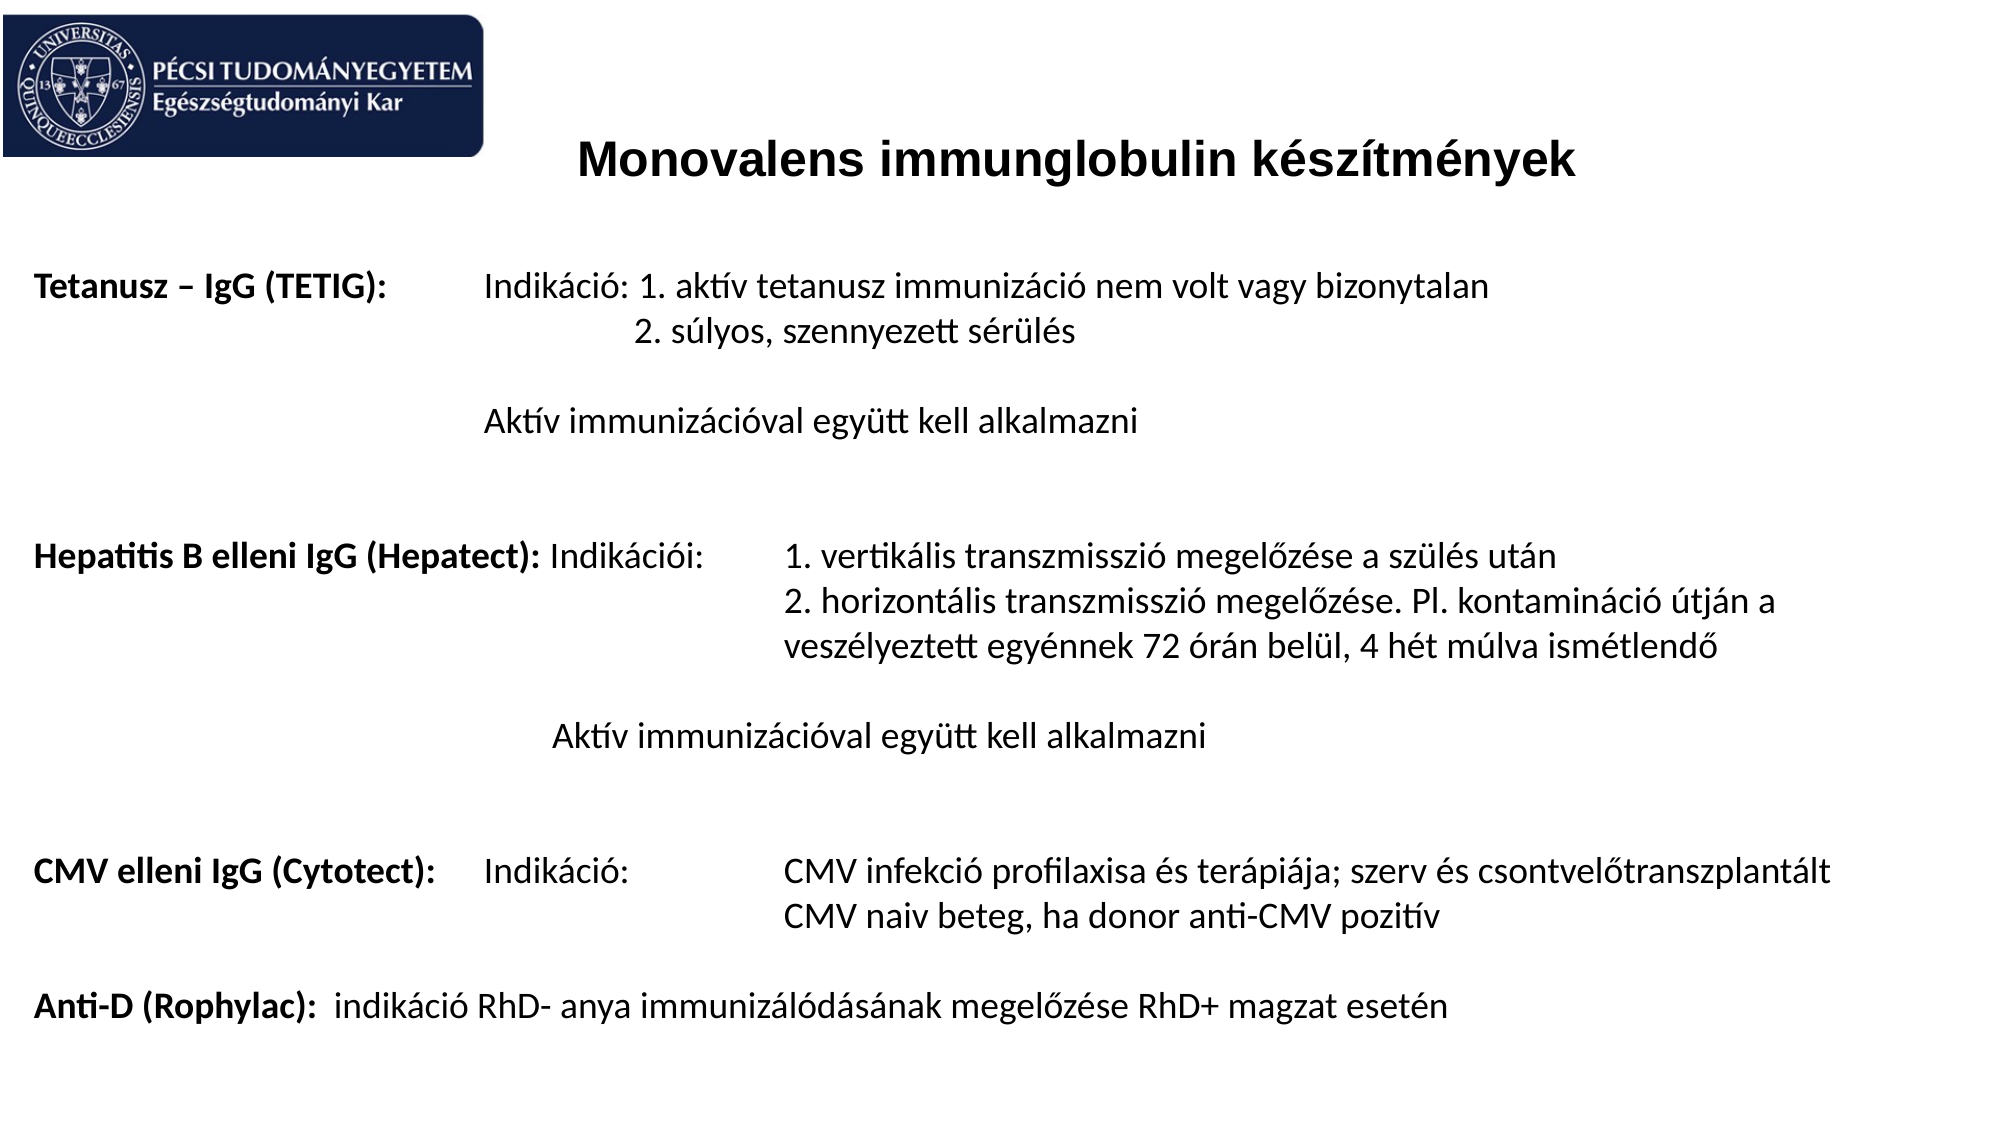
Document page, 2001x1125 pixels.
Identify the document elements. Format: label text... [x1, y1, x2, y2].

text_box Tetanusz – IgG (TETIG): Indikáció: 1. aktív tetanusz immunizáció nem volt vagy bizonytalan 2. súlyos, szennyezett sérülés Aktív immunizációval együtt kell alkalmazni Hepatitis B elleni IgG (Hepatect): Indikációi: 1. vertikális transzmisszió megelőzése a szülés után 2. horizontális transzmisszió megelőzése. Pl. kontamináció útján a veszélyeztett egyénnek 72 órán belül, 4 hét múlva ismétlendő Aktív immunizációval együtt kell alkalmazni CMV elleni IgG (Cytotect): Indikáció: CMV infekció profilaxisa és terápiája; szerv és csontvelőtranszplantált CMV naiv beteg, ha donor anti-CMV pozitív Anti-D (Rophylac): indikáció RhD- anya immunizálódásának megelőzése RhD+ magzat esetén [19, 253, 1856, 1033]
text_box Monovalens immunglobulin készítmények [562, 118, 1593, 194]
picture [0, 0, 486, 157]
